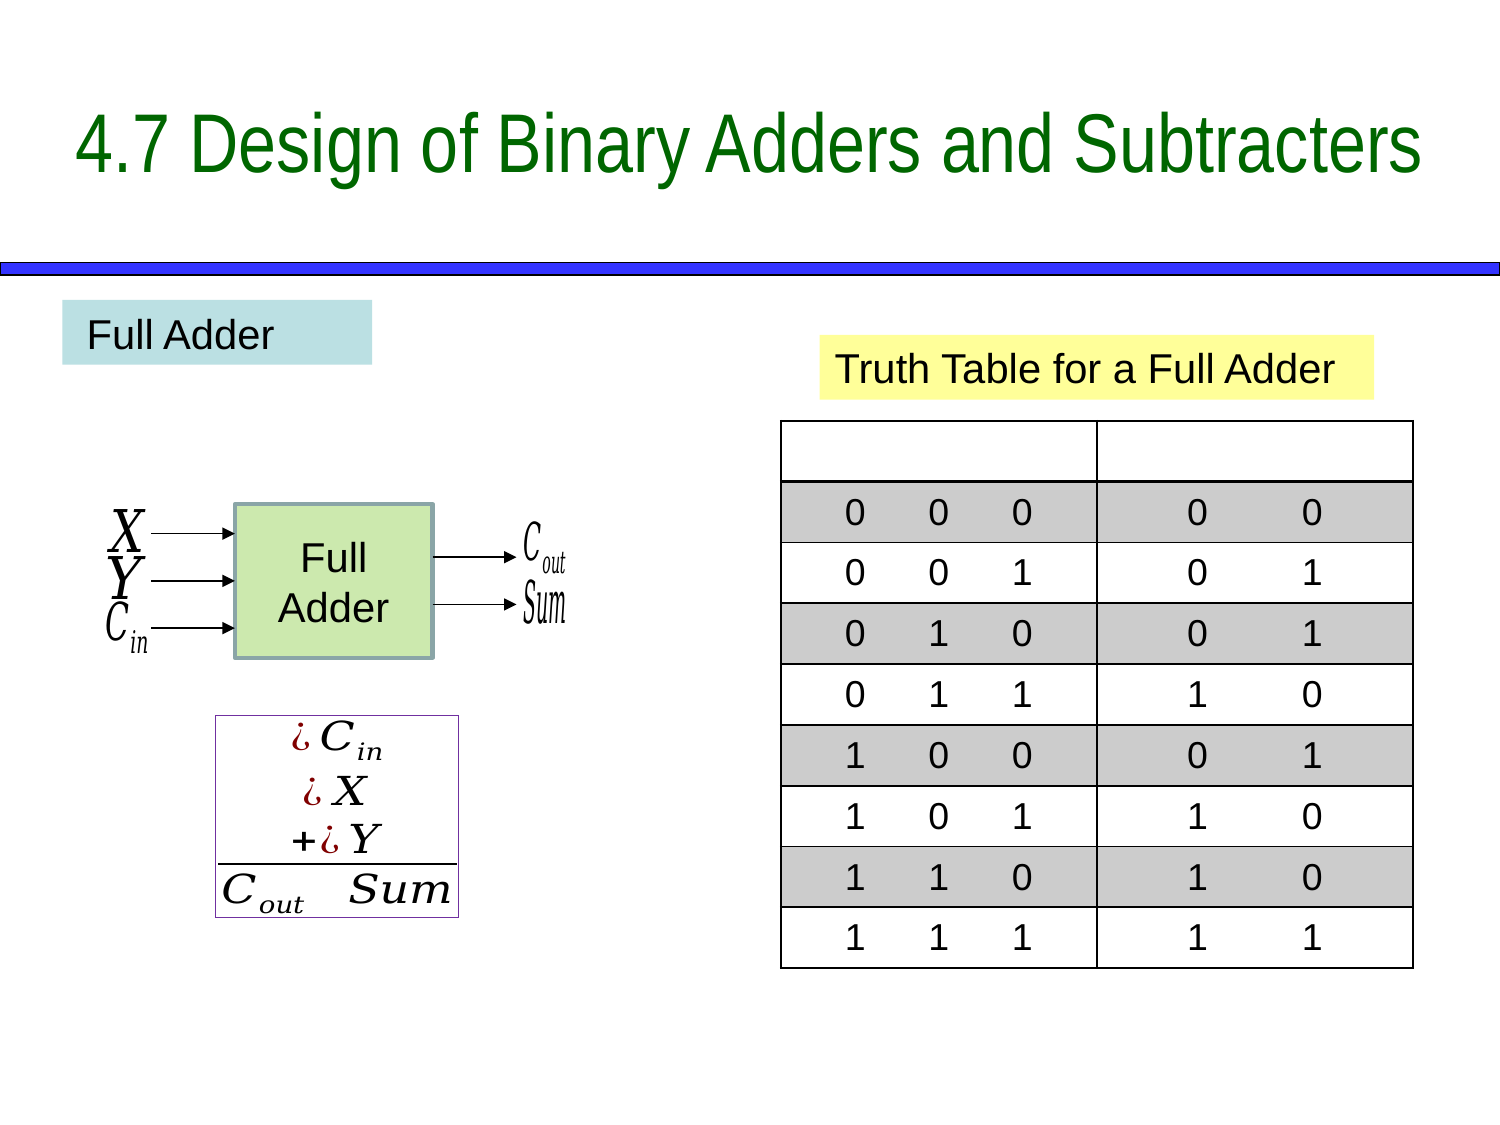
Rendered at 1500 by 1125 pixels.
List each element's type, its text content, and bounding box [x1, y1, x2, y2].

text_box Truth Table for a Full Adder [819, 334, 1375, 400]
title 4.7 Design of Binary Adders and Subtracters [0, 45, 1500, 233]
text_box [104, 500, 568, 661]
text_box Full Adder [62, 299, 373, 365]
